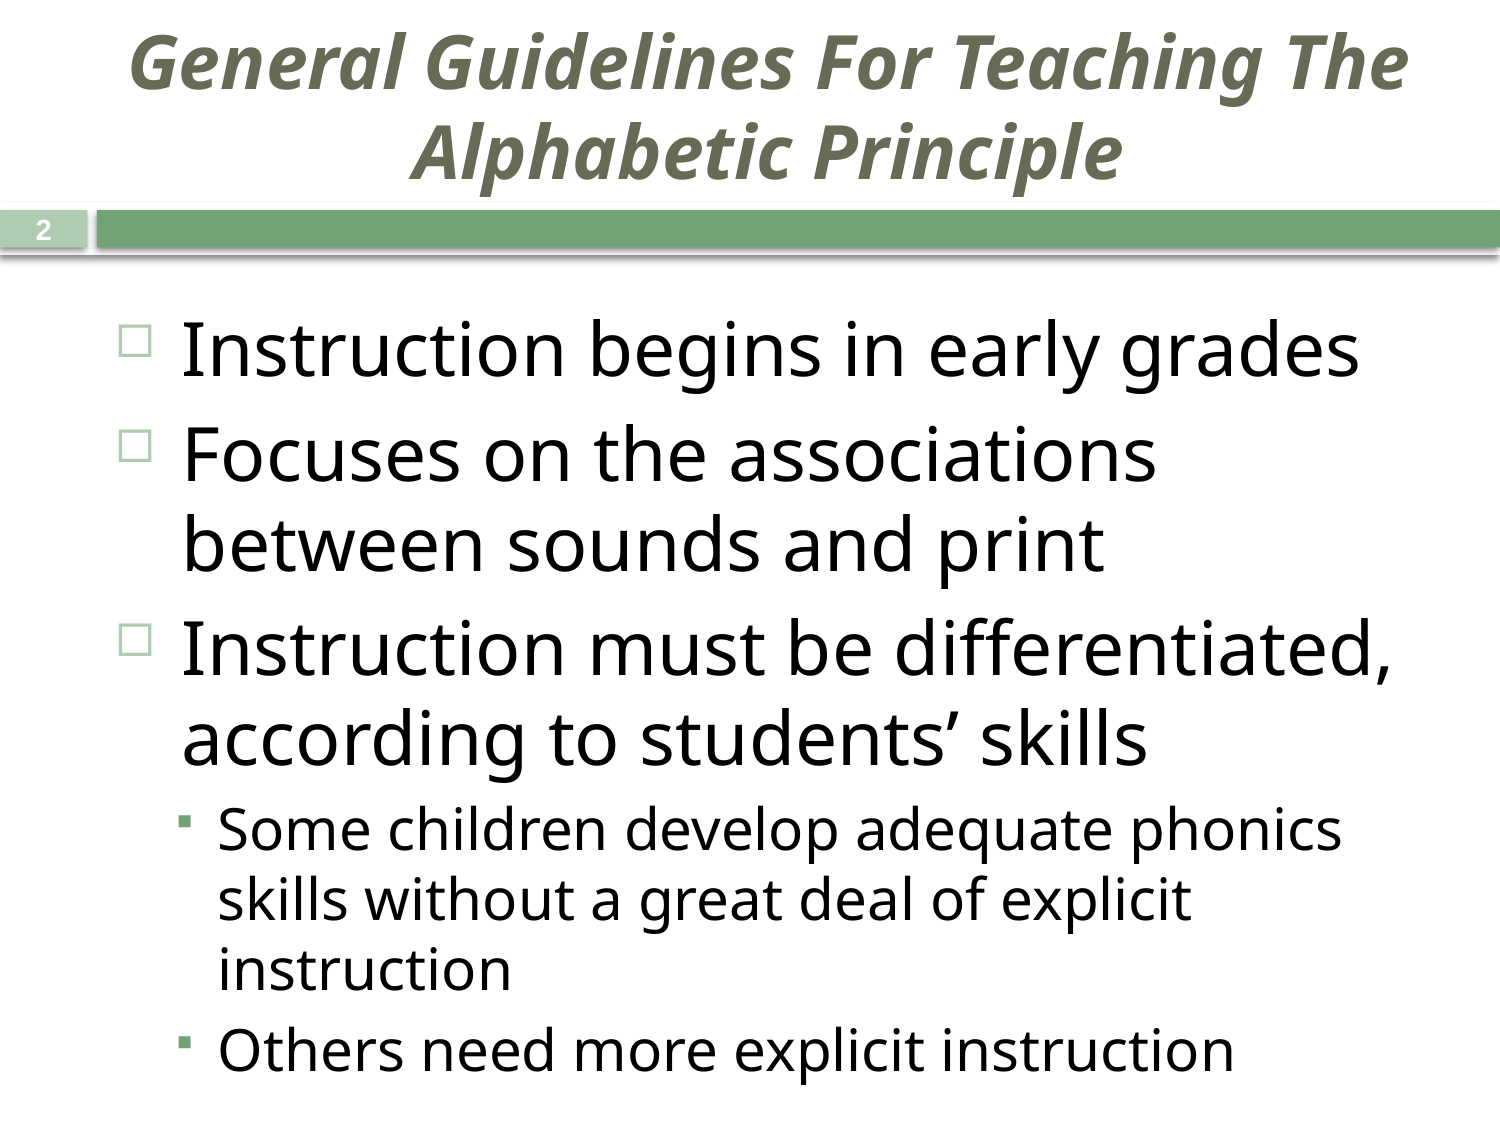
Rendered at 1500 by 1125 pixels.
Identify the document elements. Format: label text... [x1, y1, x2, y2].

title General Guidelines For Teaching The Alphabetic Principle [100, 23, 1438, 186]
slide_number 2 [0, 208, 88, 249]
list Instruction begins in early grades Focuses on the associations between sounds and print Instruction must be differentiated, according to students’ skills Some children develop adequate phonics skills without a great deal of explicit instruction Others need more explicit instruction [100, 294, 1438, 1125]
